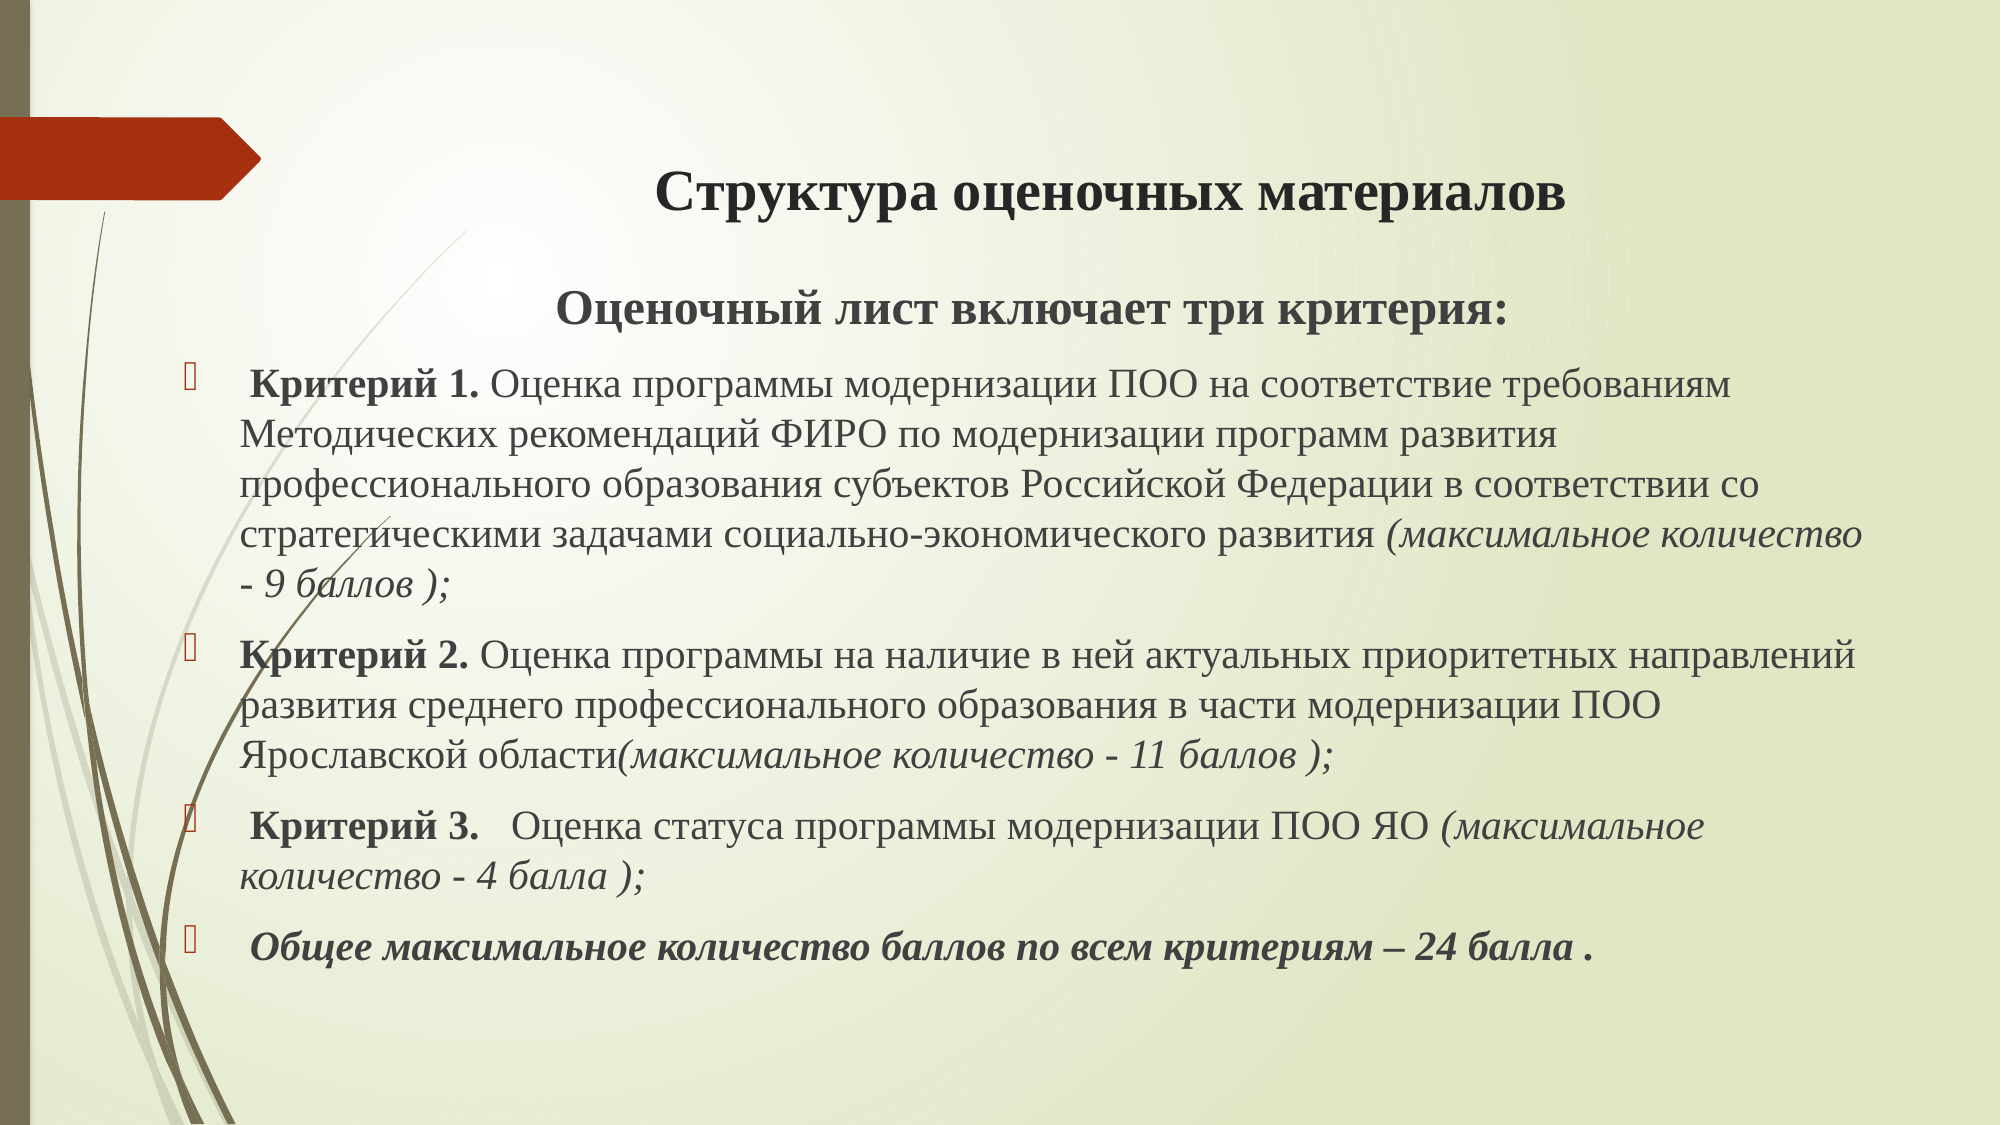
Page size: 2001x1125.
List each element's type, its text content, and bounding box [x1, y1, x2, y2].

list Оценочный лист включает три критерия: Критерий 1. Оценка программы модернизации ПОО на соответствие требованиям Методических рекомендаций ФИРО по модернизации программ развития профессионального образования субъектов Российской Федерации в соответствии со стратегическими задачами социально-экономического развития (максимальное количество - 9 баллов ); Критерий 2. Оценка программы на наличие в ней актуальных приоритетных направлений развития среднего профессионального образования в части модернизации ПОО Ярославской области(максимальное количество - 11 баллов ); Критерий 3. Оценка статуса программы модернизации ПОО ЯО (максимальное количество - 4 балла ); Общее максимальное количество баллов по всем критериям – 24 балла . [167, 267, 1888, 970]
title Структура оценочных материалов [319, 74, 1888, 244]
